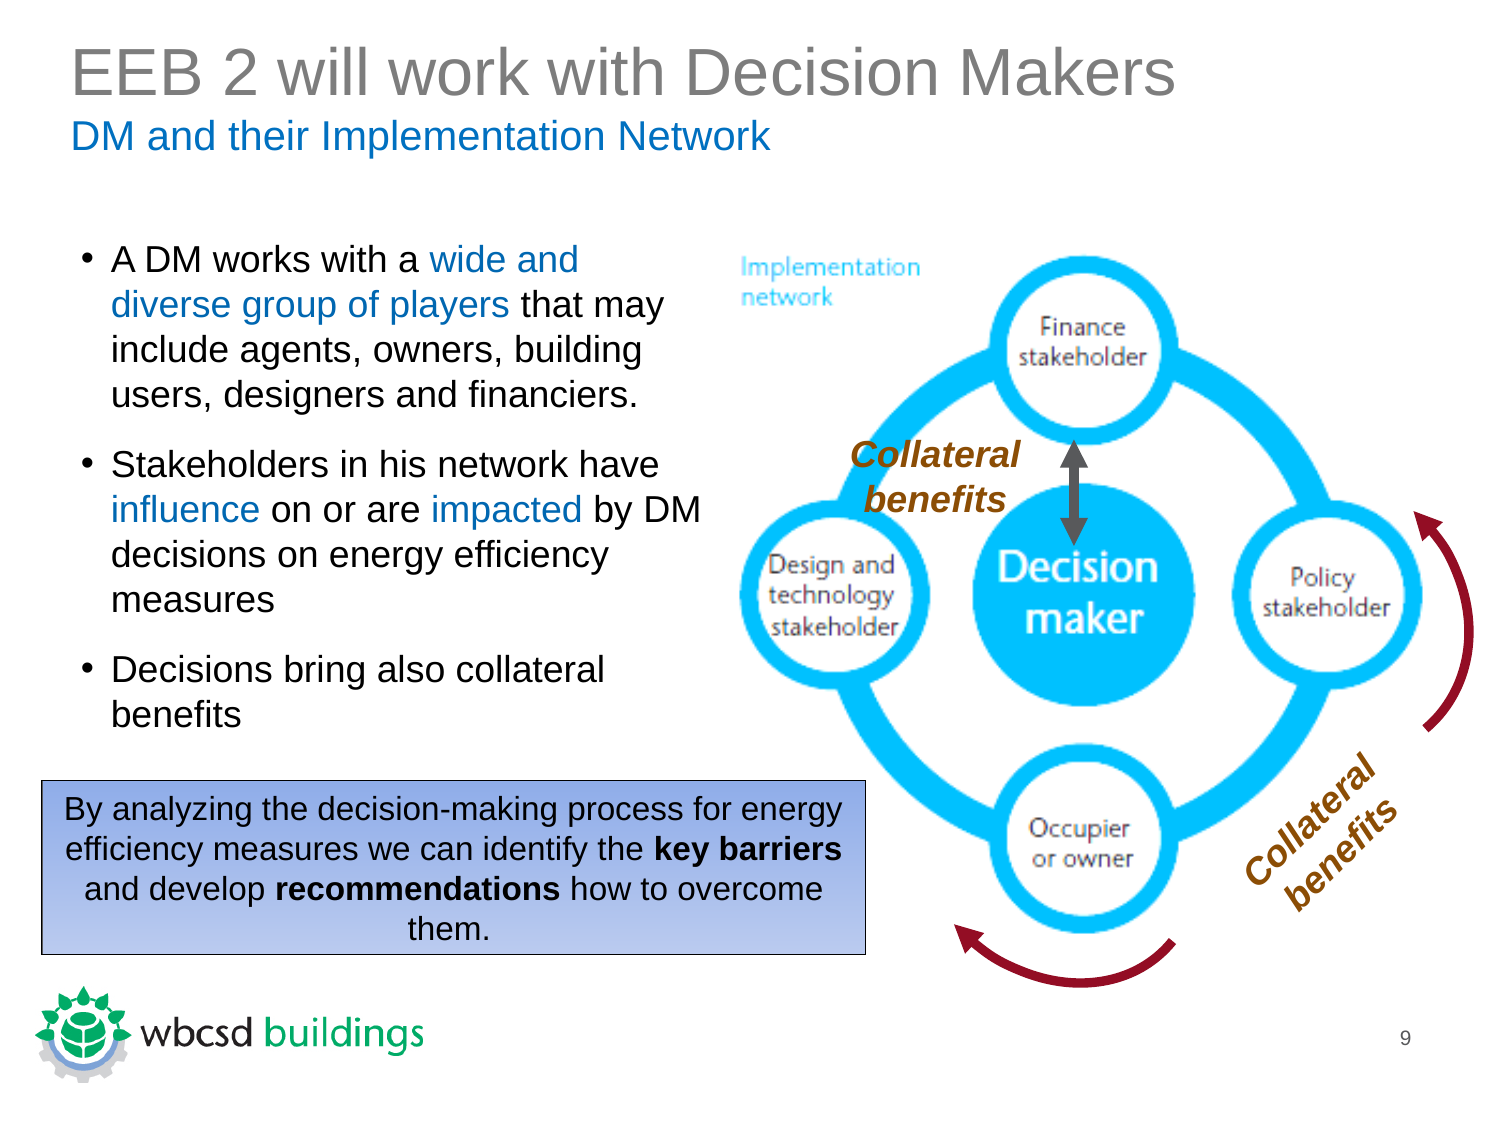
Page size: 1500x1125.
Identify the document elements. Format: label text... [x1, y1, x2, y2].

text_box EEB 2 will work with Decision Makers DM and their Implementation Network [55, 21, 1377, 188]
list A DM works with a wide and diverse group of players that may include agents, owners, building users, designers and financiers. Stakeholders in his network have influence on or are impacted by DM decisions on energy efficiency measures Decisions bring also collateral benefits [66, 227, 702, 780]
picture [35, 986, 423, 1083]
picture [707, 215, 1500, 979]
text_box By analyzing the decision-making process for energy efficiency measures we can identify the key barriers and develop recommendations how to overcome them. [41, 780, 702, 955]
